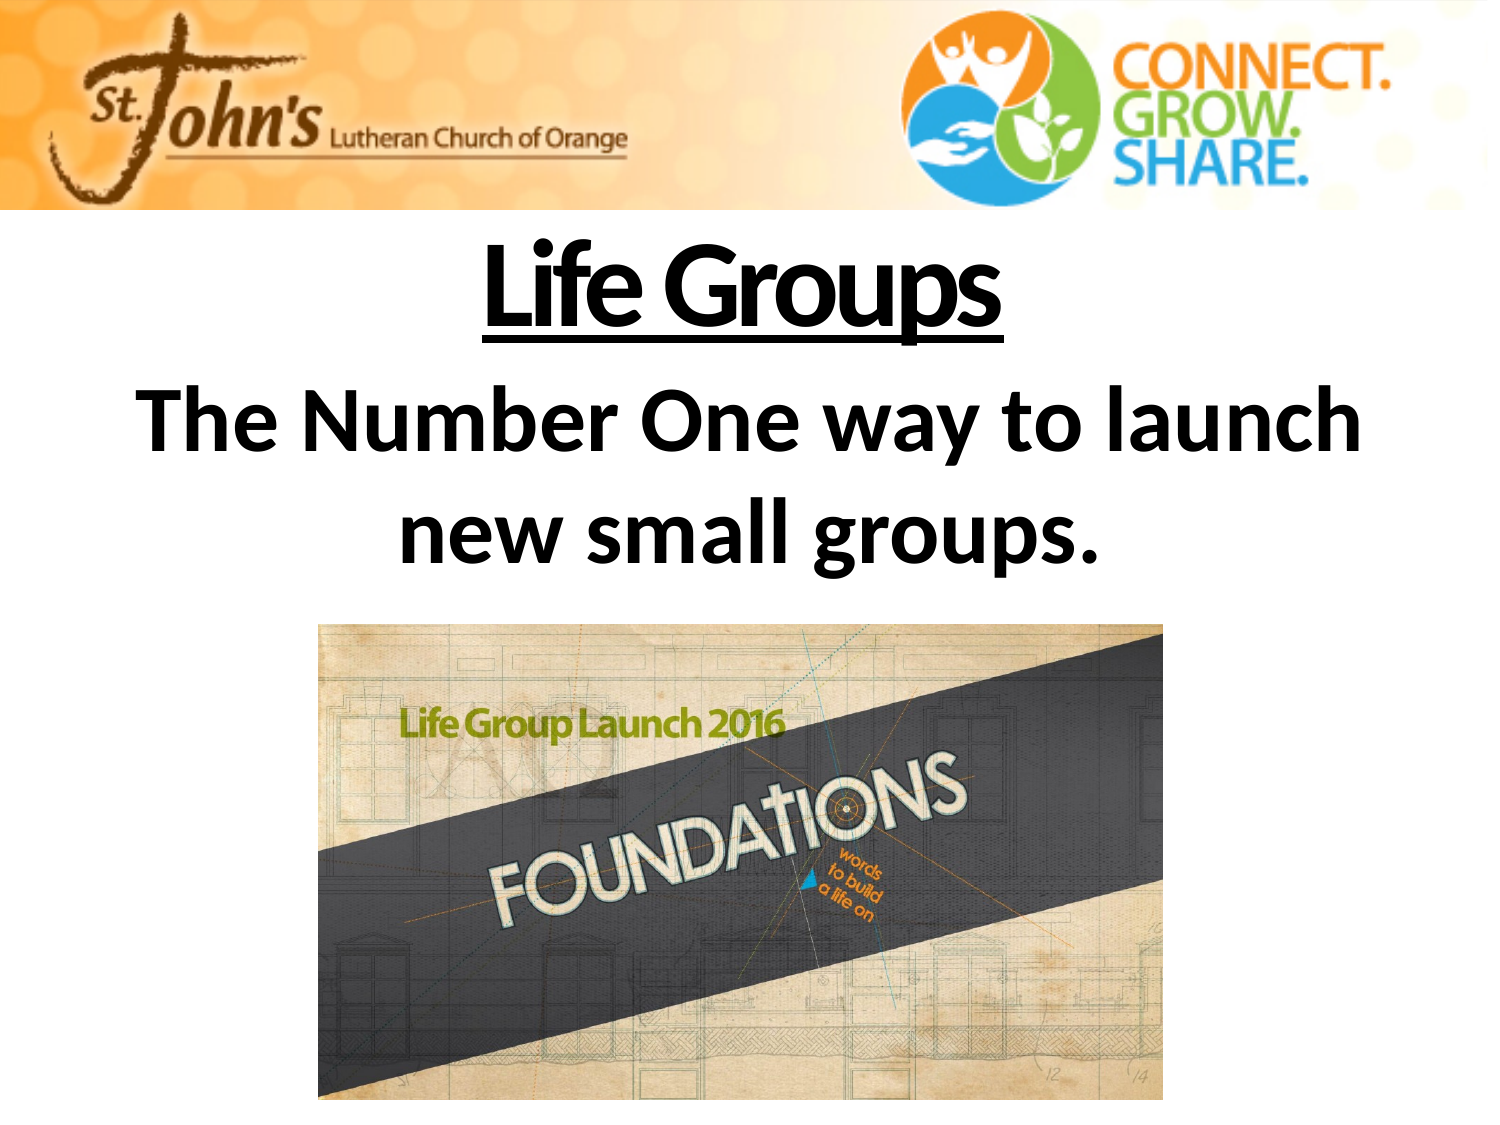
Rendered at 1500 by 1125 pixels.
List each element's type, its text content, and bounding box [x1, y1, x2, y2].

title Life Groups [105, 218, 1381, 350]
subtitle The Number One way to launch new small groups. [75, 350, 1425, 1100]
picture [317, 624, 1163, 1101]
picture [0, 0, 1488, 210]
